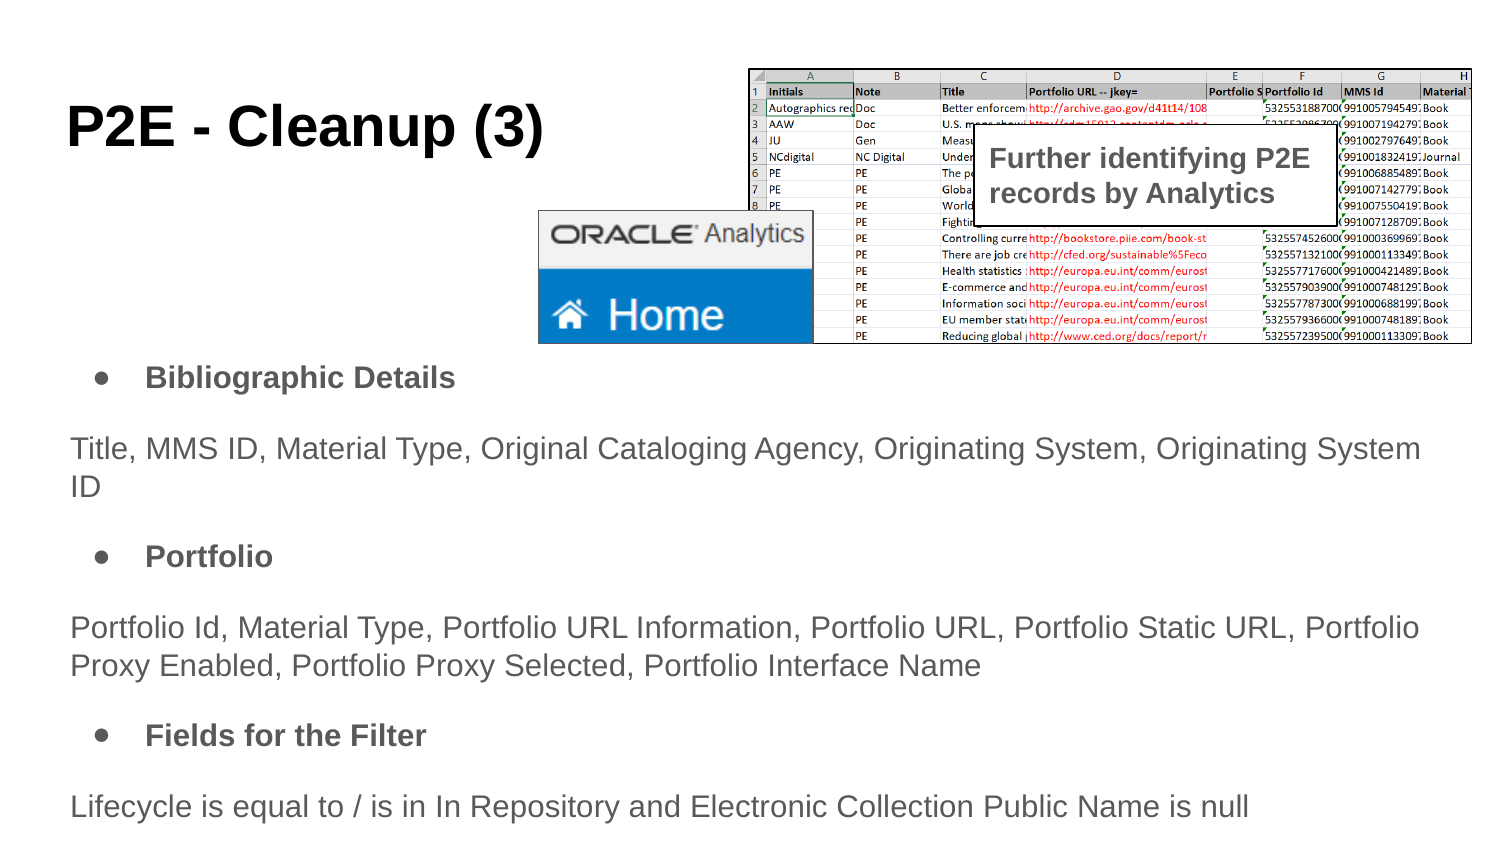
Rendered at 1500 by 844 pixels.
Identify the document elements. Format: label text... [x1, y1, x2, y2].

list Bibliographic Details Title, MMS ID, Material Type, Original Cataloging Agency, Originating System, Originating System ID Portfolio Portfolio Id, Material Type, Portfolio URL Information, Portfolio URL, Portfolio Static URL, Portfolio Proxy Enabled, Portfolio Proxy Selected, Portfolio Interface Name Fields for the Filter Lifecycle is equal to / is in In Repository and Electronic Collection Public Name is null [55, 342, 1453, 829]
title P2E - Cleanup (3) [51, 72, 745, 167]
picture [538, 69, 1471, 343]
